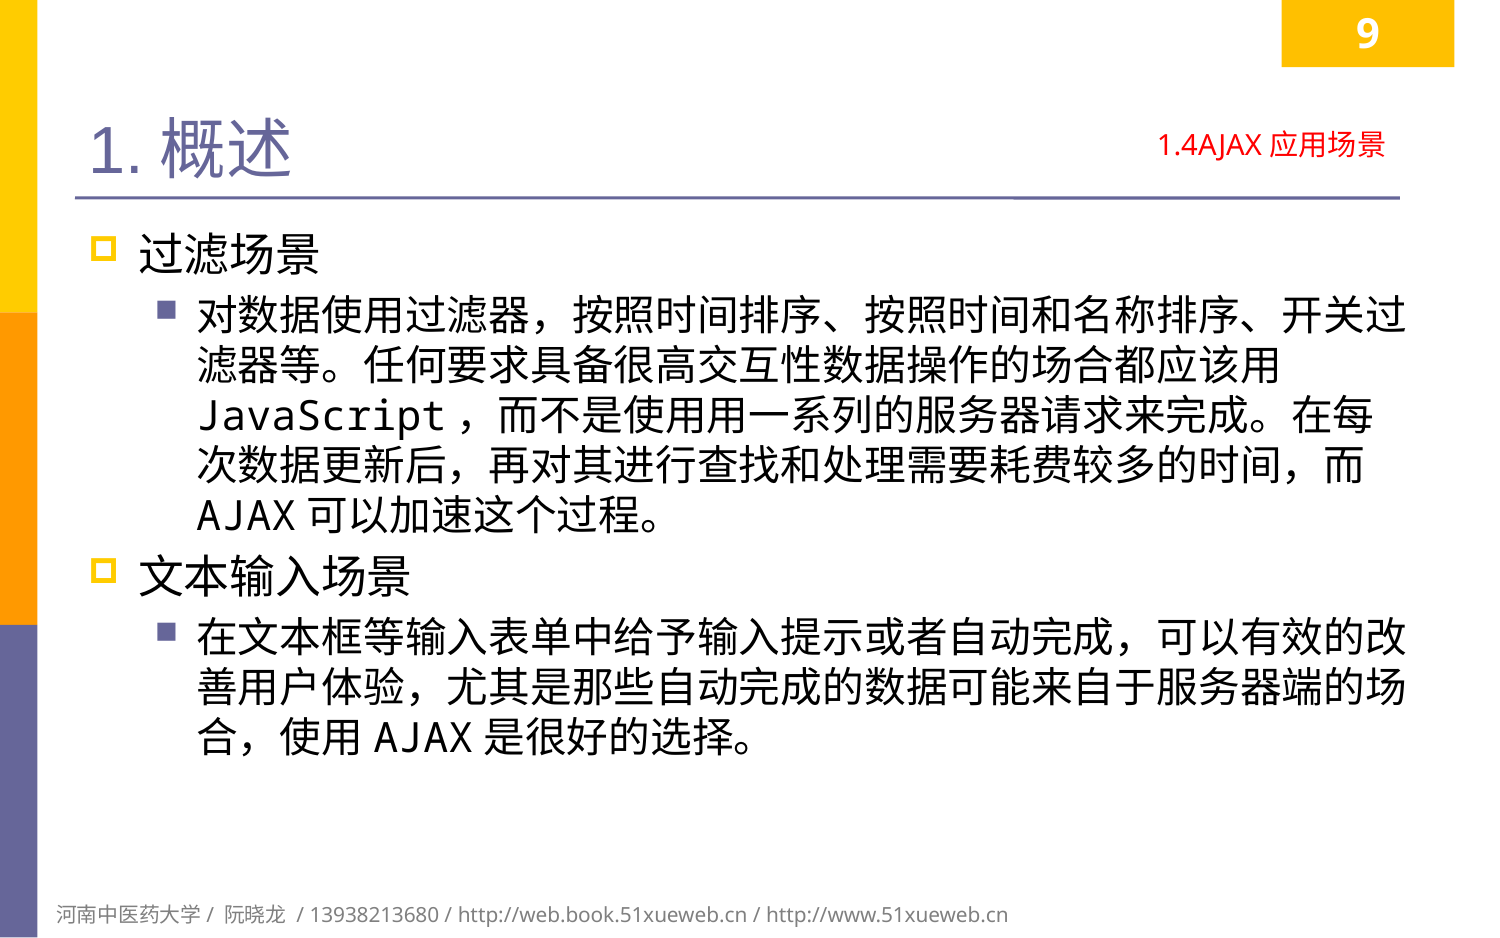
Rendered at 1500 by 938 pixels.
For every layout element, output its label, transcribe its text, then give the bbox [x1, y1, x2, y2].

title 1.概述 [75, 37, 1425, 194]
list 1.4AJAX应用场景 [643, 119, 1400, 167]
list 过滤场景 对数据使用过滤器，按照时间排序、按照时间和名称排序、开关过滤器等。任何要求具备很高交互性数据操作的场合都应该用JavaScript，而不是使用用一系列的服务器请求来完成。在每次数据更新后，再对其进行查找和处理需要耗费较多的时间，而AJAX可以加速这个过程。 文本输入场景 在文本框等输入表单中给予输入提示或者自动完成，可以有效的改善用户体验，尤其是那些自动完成的数据可能来自于服务器端的场合，使用AJAX是很好的选择。 [75, 218, 1425, 839]
slide_number 9 [1281, 0, 1455, 68]
